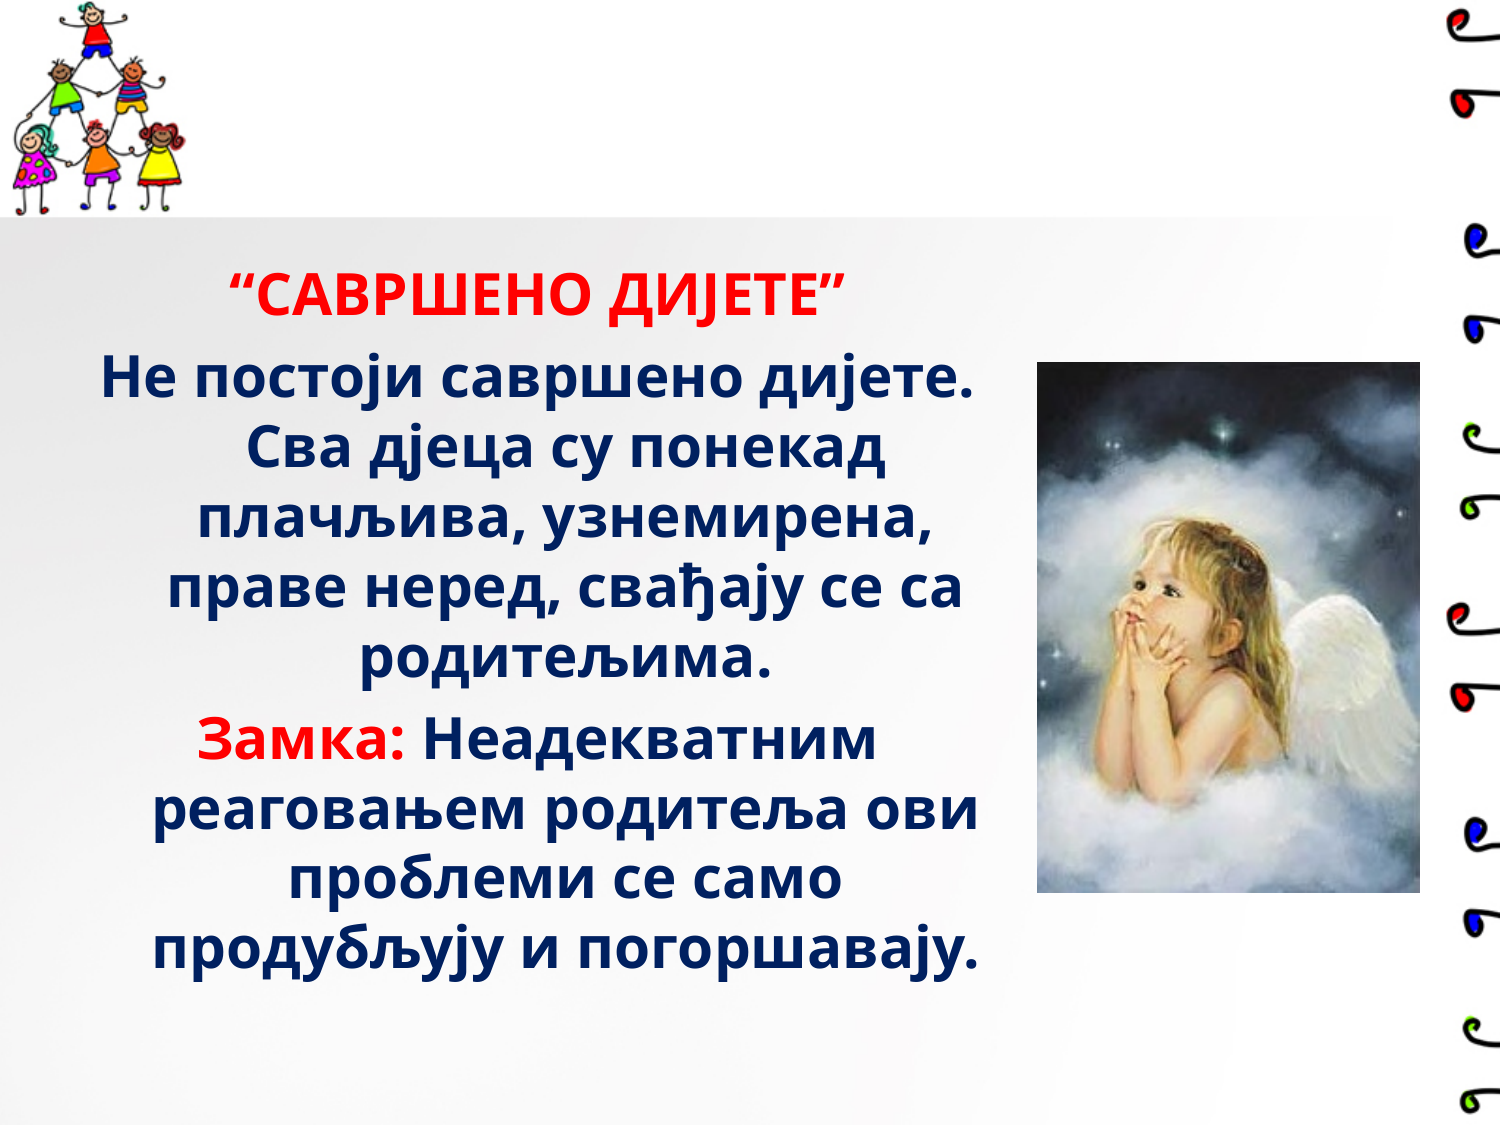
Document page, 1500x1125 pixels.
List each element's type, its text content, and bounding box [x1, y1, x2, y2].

picture [0, 0, 1500, 1125]
list “САВРШЕНО ДИЈЕТЕ” Не постоји савршено дијете. Сва дјеца су понекад плачљива, узнемирена, праве неред, свађају се са родитељима. Замка: Неадекватним реаговањем родитеља ови проблеми се само продубљују и погоршавају. [74, 249, 1001, 801]
